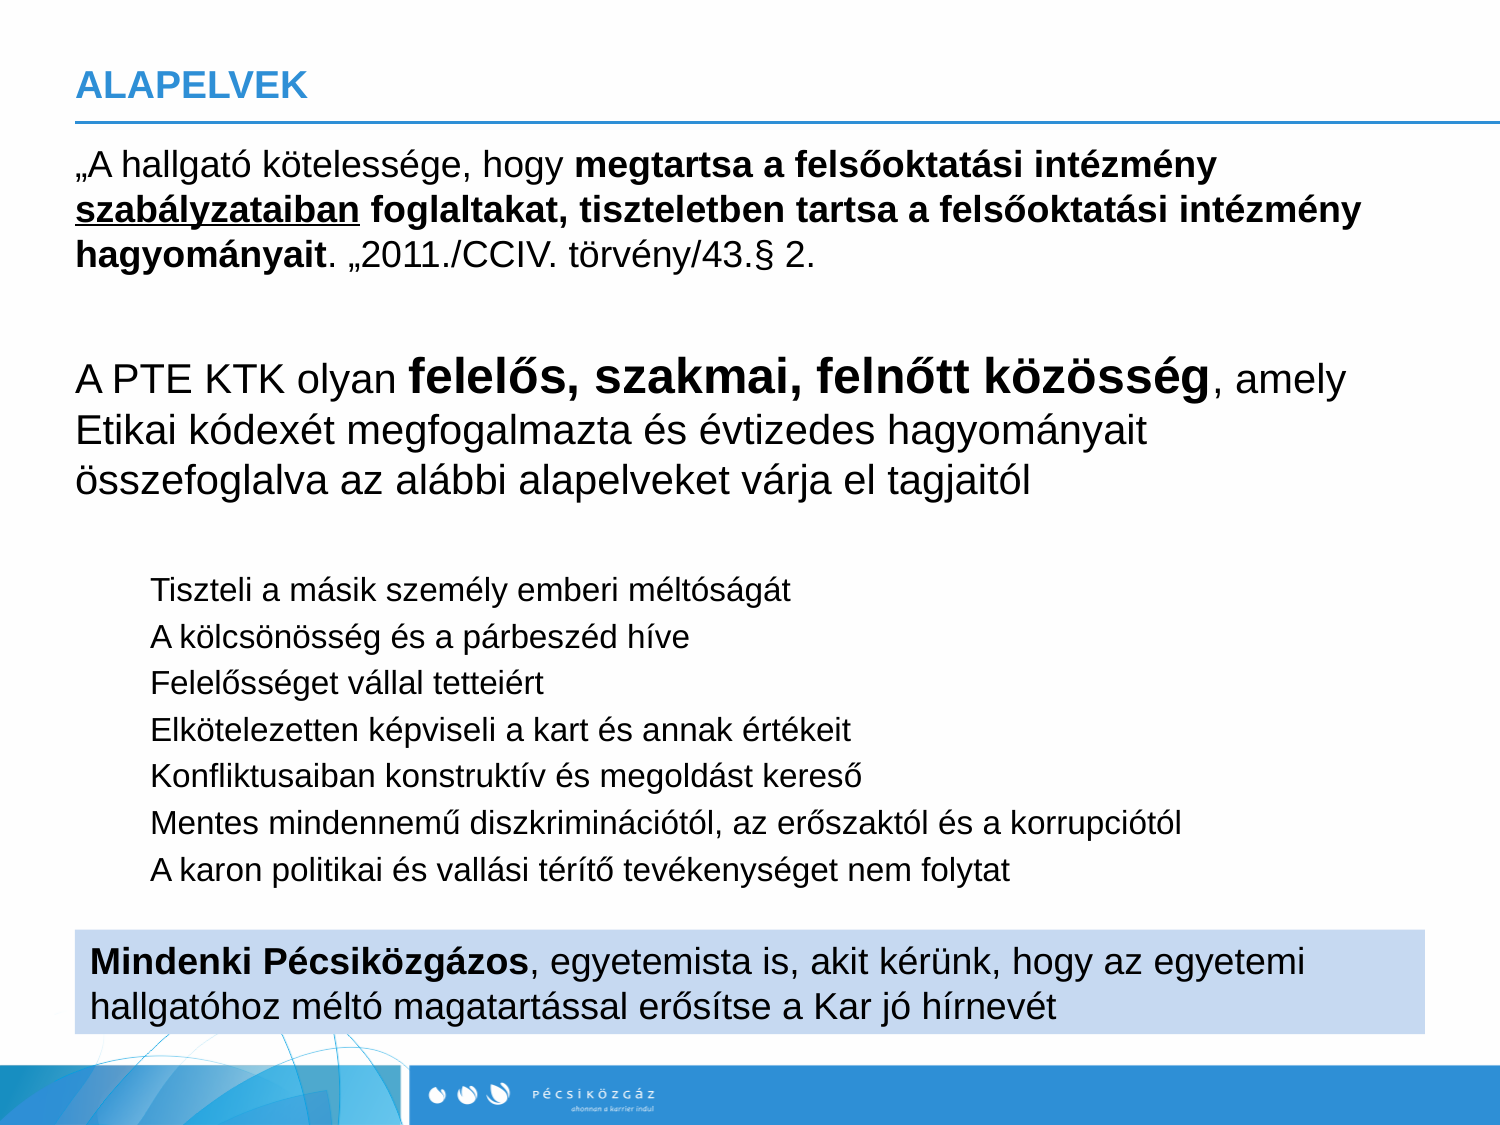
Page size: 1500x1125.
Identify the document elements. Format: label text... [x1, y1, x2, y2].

picture [0, 0, 1500, 1125]
list „A hallgató kötelessége, hogy megtartsa a felsőoktatási intézmény szabályzataiban foglaltakat, tiszteletben tartsa a felsőoktatási intézmény hagyományait. „2011./CCIV. törvény/43.§ 2. A PTE KTK olyan felelős, szakmai, felnőtt közösség, amely Etikai kódexét megfogalmazta és évtizedes hagyományait összefoglalva az alábbi alapelveket várja el tagjaitól Tiszteli a másik személy emberi méltóságát A kölcsönösség és a párbeszéd híve Felelősséget vállal tetteiért Elkötelezetten képviseli a kart és annak értékeit Konfliktusaiban konstruktív és megoldást kereső Mentes mindennemű diszkriminációtól, az erőszaktól és a korrupciótól A karon politikai és vallási térítő tevékenységet nem folytat [75, 139, 1425, 924]
text_box Mindenki Pécsiközgázos, egyetemista is, akit kérünk, hogy az egyetemi hallgatóhoz méltó magatartással erősítse a Kar jó hírnevét [74, 929, 1425, 1035]
title ALAPELVEK [75, 59, 1425, 107]
